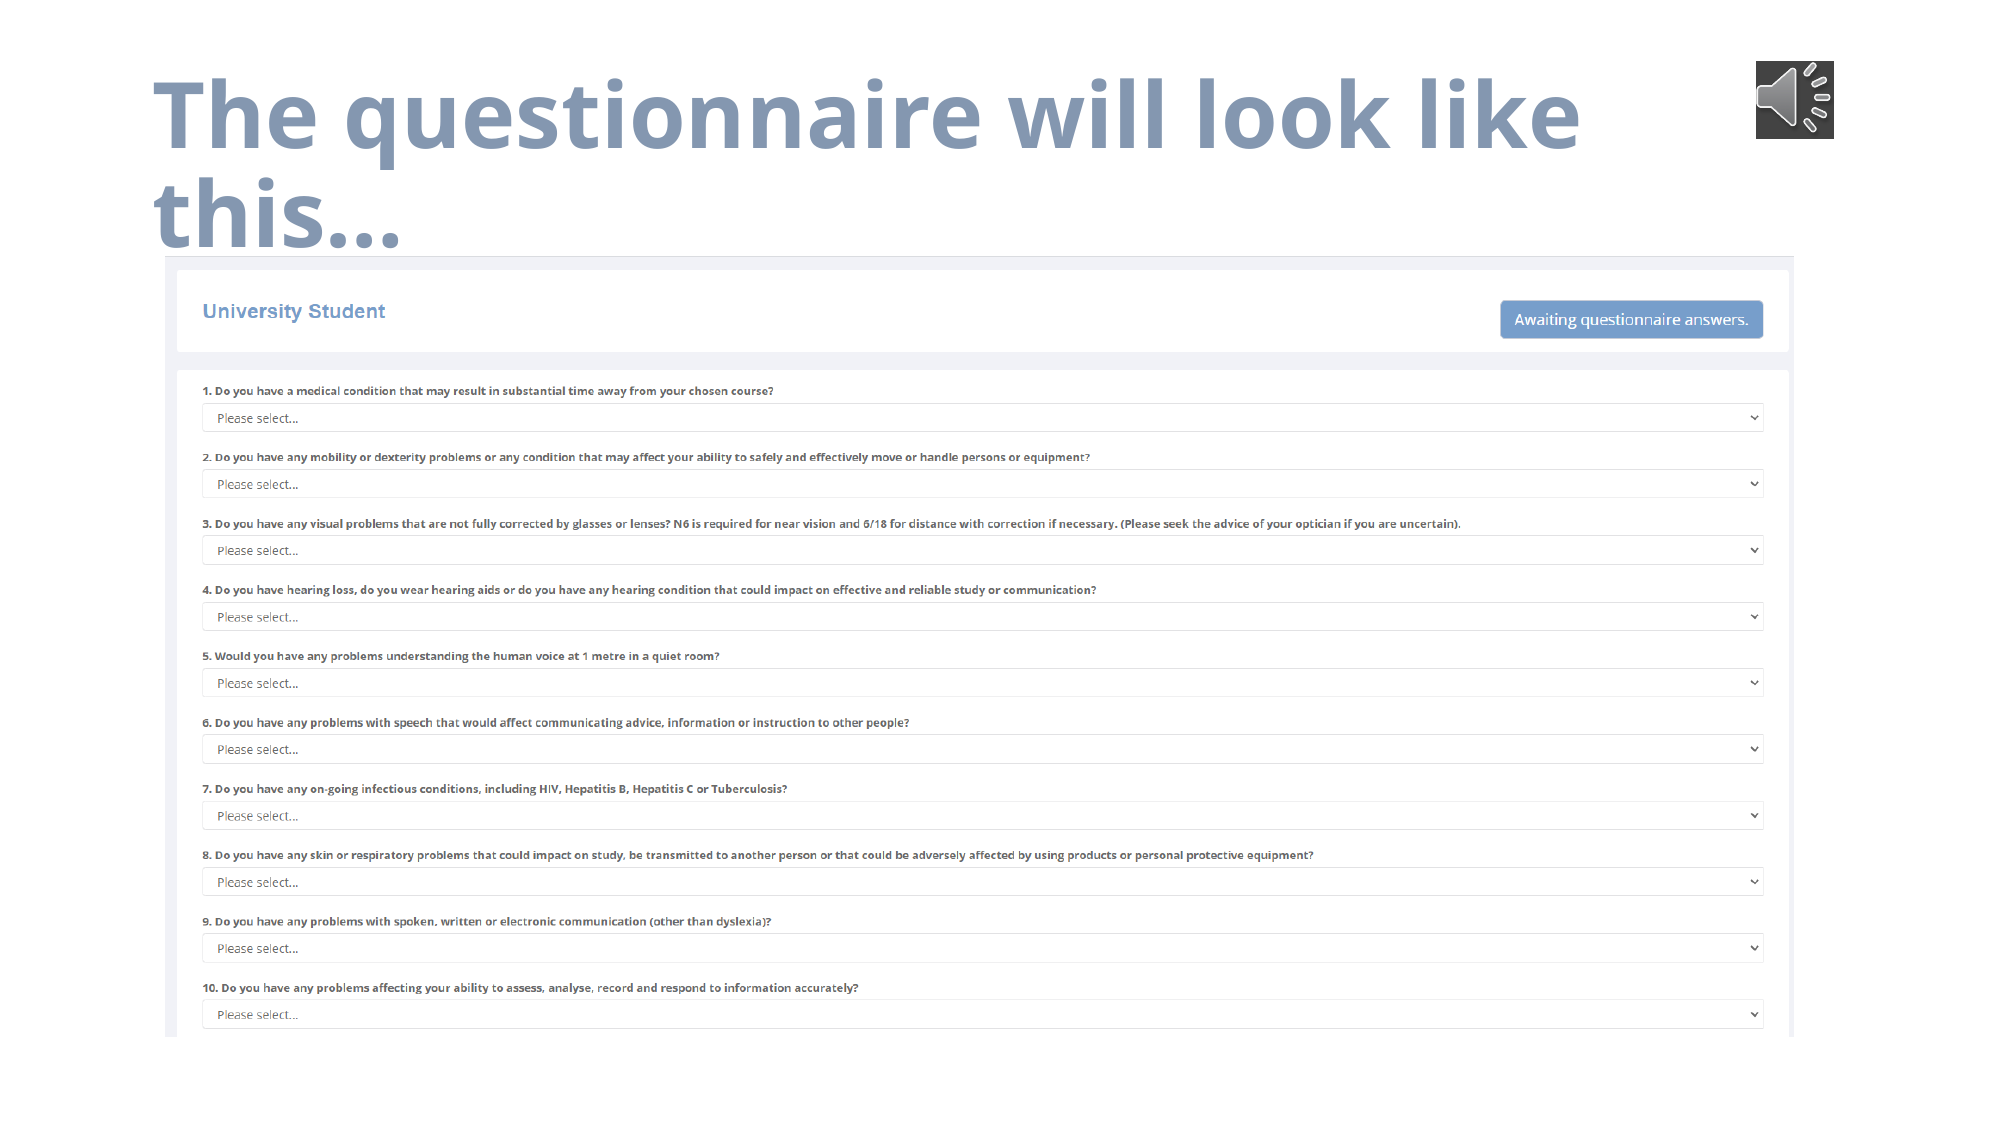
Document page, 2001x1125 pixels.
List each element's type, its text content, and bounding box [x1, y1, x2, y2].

title The questionnaire will look like this… [137, 59, 1863, 278]
picture [1755, 59, 1836, 140]
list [165, 256, 1794, 1037]
